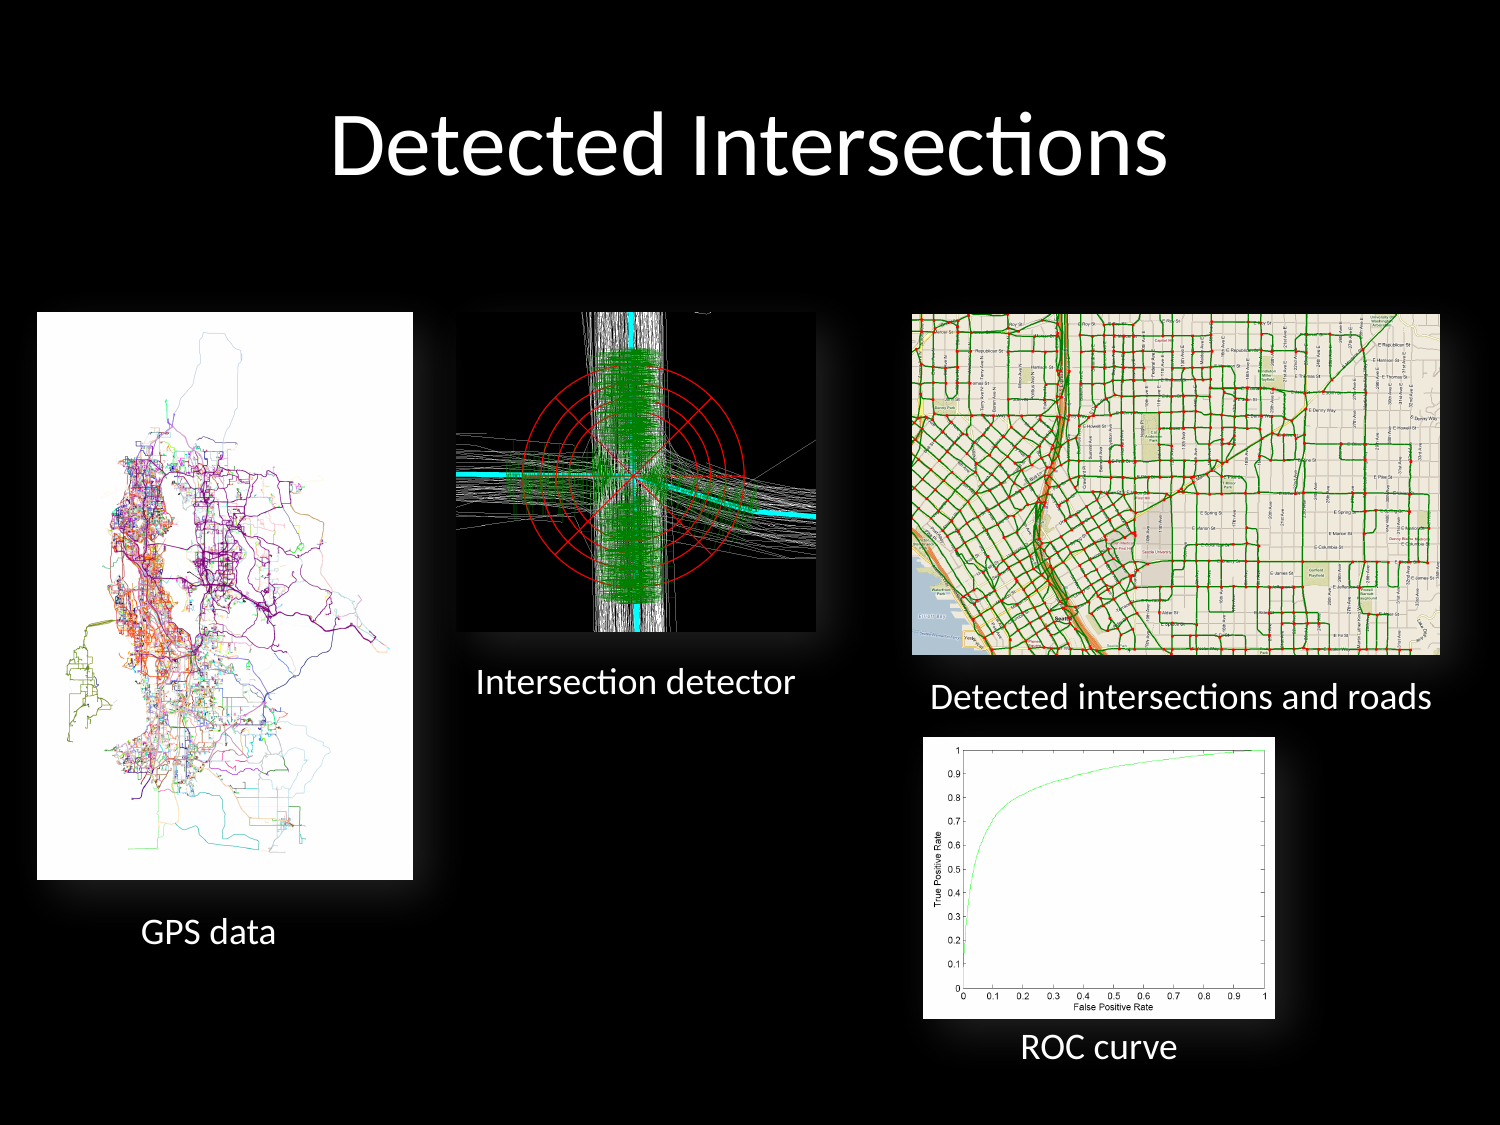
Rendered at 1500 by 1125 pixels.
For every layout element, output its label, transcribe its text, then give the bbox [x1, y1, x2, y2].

text_box Intersection detector [461, 649, 812, 710]
picture [923, 737, 1276, 1019]
text_box Detected intersections and roads [915, 664, 1448, 725]
picture [912, 314, 1440, 655]
text_box GPS data [126, 899, 292, 960]
title Detected Intersections [75, 45, 1425, 233]
text_box ROC curve [1005, 1028, 1193, 1075]
picture [37, 312, 413, 880]
picture [455, 312, 816, 632]
